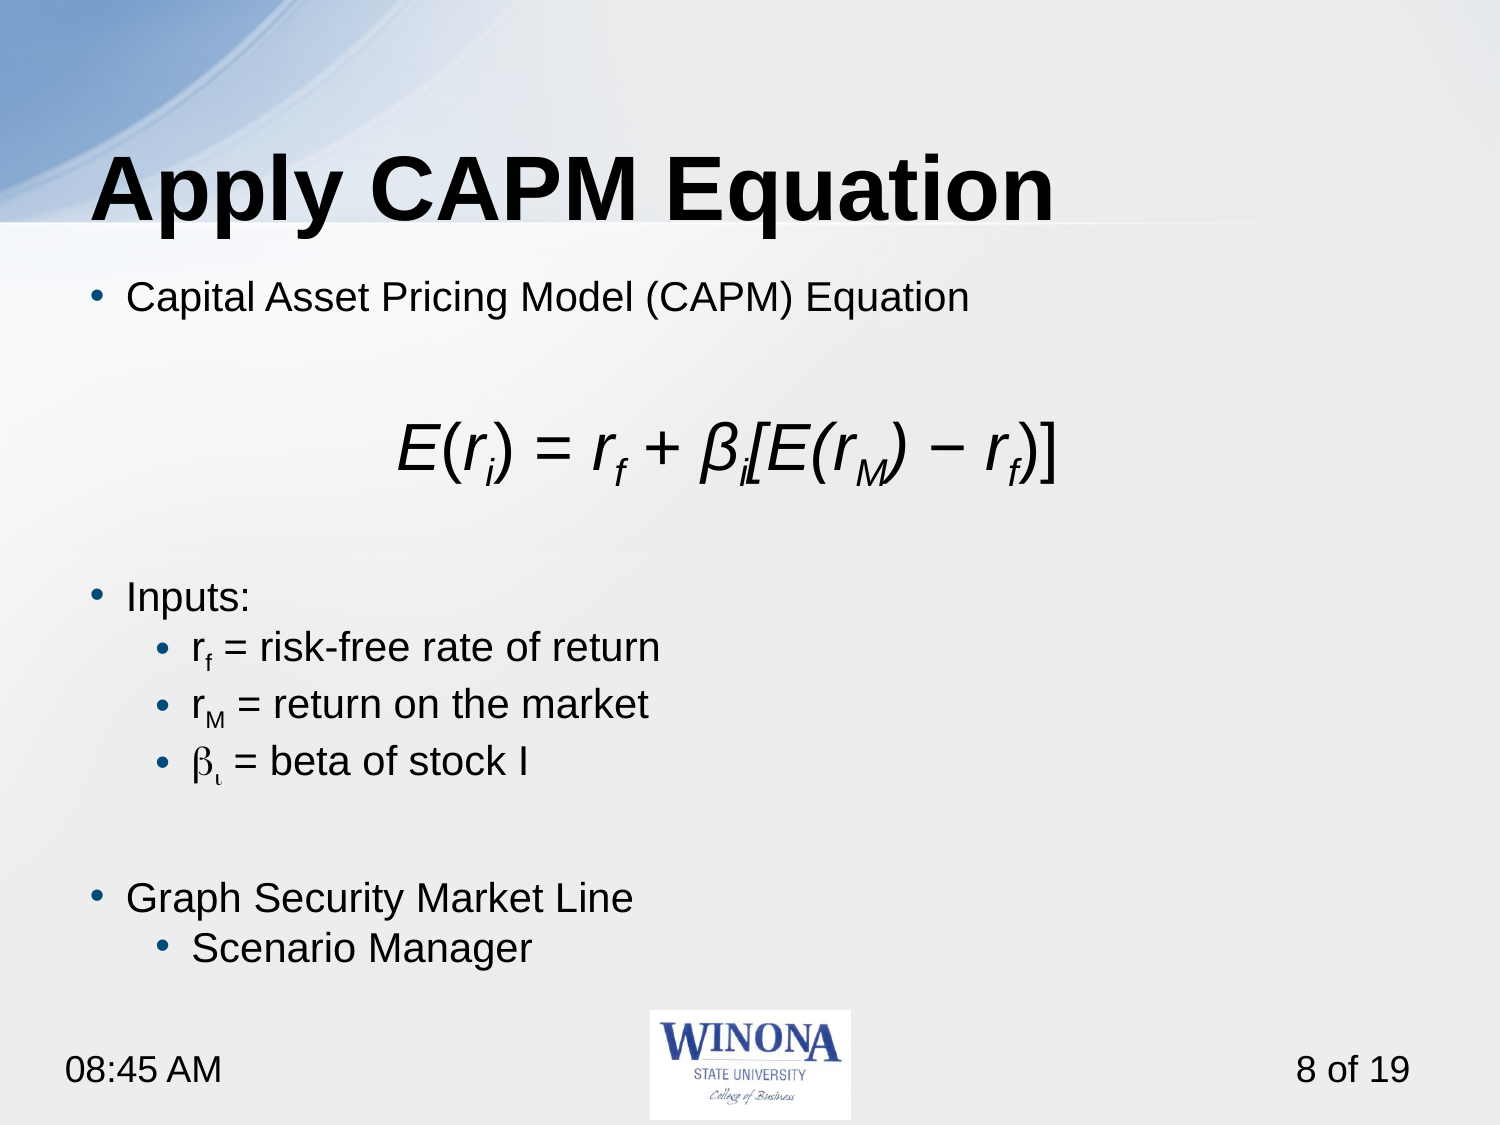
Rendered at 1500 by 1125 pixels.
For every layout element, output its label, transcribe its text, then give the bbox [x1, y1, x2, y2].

title Apply CAPM Equation [75, 58, 1426, 247]
list E(ri) = rf + βi[E(rM) − rf)] [352, 395, 1103, 509]
picture [0, 0, 1500, 1125]
list Capital Asset Pricing Model (CAPM) Equation [75, 262, 1381, 413]
list Inputs: rf = risk-free rate of return rM = return on the market bi = beta of stock I Graph Security Market Line Scenario Manager [75, 562, 1455, 1000]
